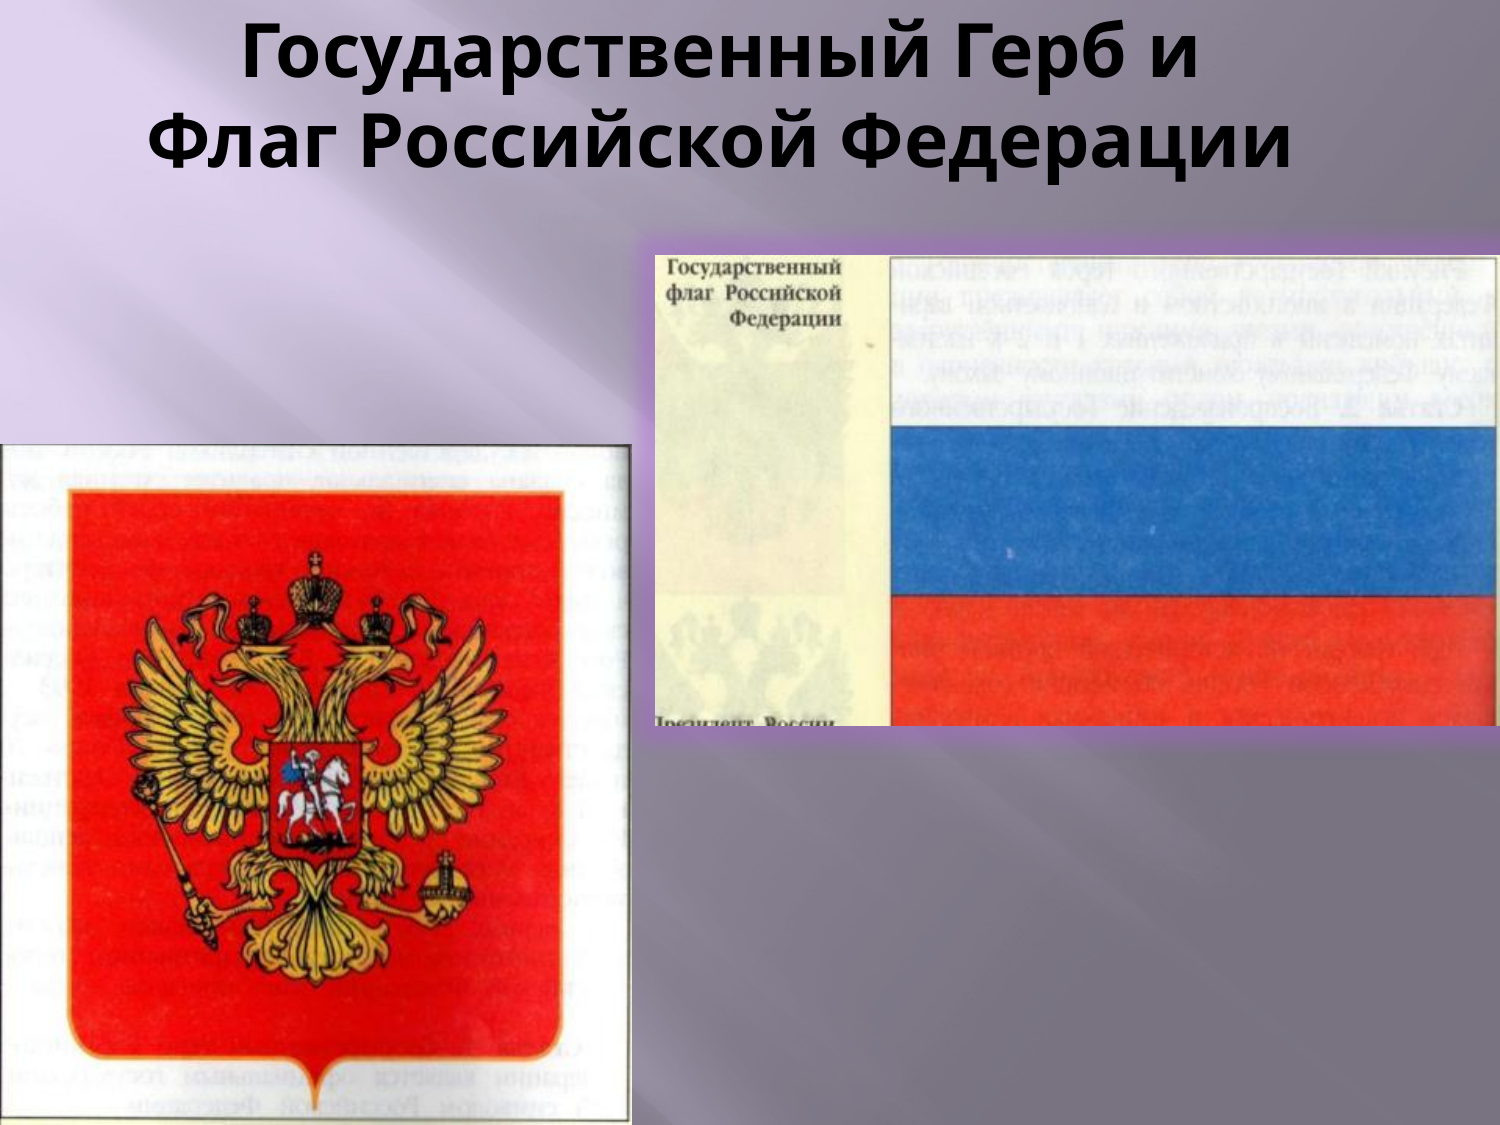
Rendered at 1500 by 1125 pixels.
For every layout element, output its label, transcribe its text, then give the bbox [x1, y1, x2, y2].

title Государственный Герб и Флаг Российской Федерации [123, 0, 1317, 185]
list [0, 444, 633, 1125]
picture [655, 255, 1500, 727]
